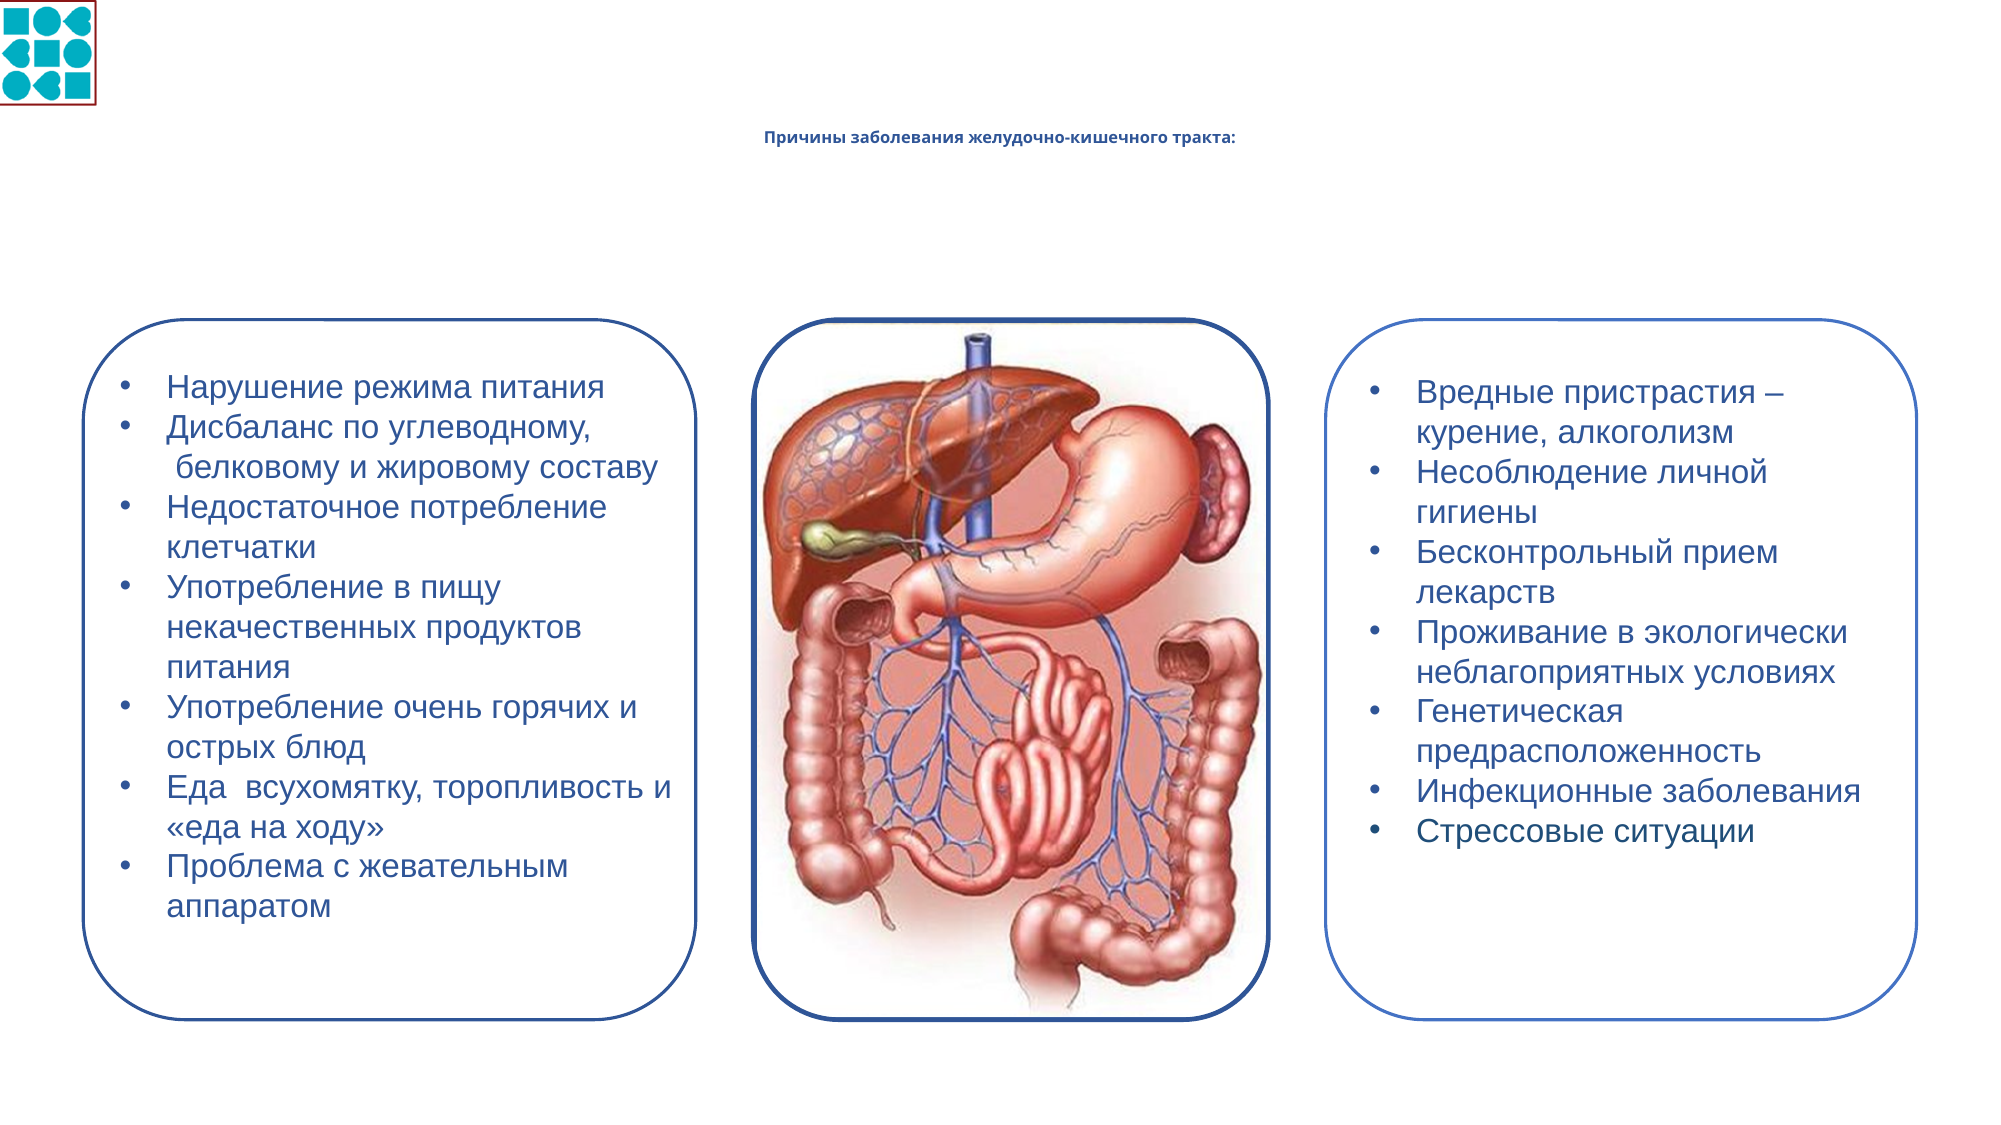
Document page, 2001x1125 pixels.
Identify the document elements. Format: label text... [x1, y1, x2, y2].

text_box Вредные пристрастия – курение, алкоголизм Несоблюдение личной гигиены Бесконтрольный прием лекарств Проживание в экологически неблагоприятных условиях Генетическая предрасположенность Инфекционные заболевания Стрессовые ситуации [1324, 318, 1918, 1021]
title Причины заболевания желудочно-кишечного тракта: [137, 79, 1863, 198]
text_box Нарушение режима питания Дисбаланс по углеводному, белковому и жировому составу Недостаточное потребление клетчатки Употребление в пищу некачественных продуктов питания Употребление очень горячих и острых блюд Еда всухомятку, торопливость и «еда на ходу» Проблема с жевательным аппаратом [104, 358, 696, 1012]
text_box [143, 1012, 636, 1021]
picture [753, 319, 1269, 1020]
text_box [82, 318, 675, 982]
picture [0, 0, 97, 106]
